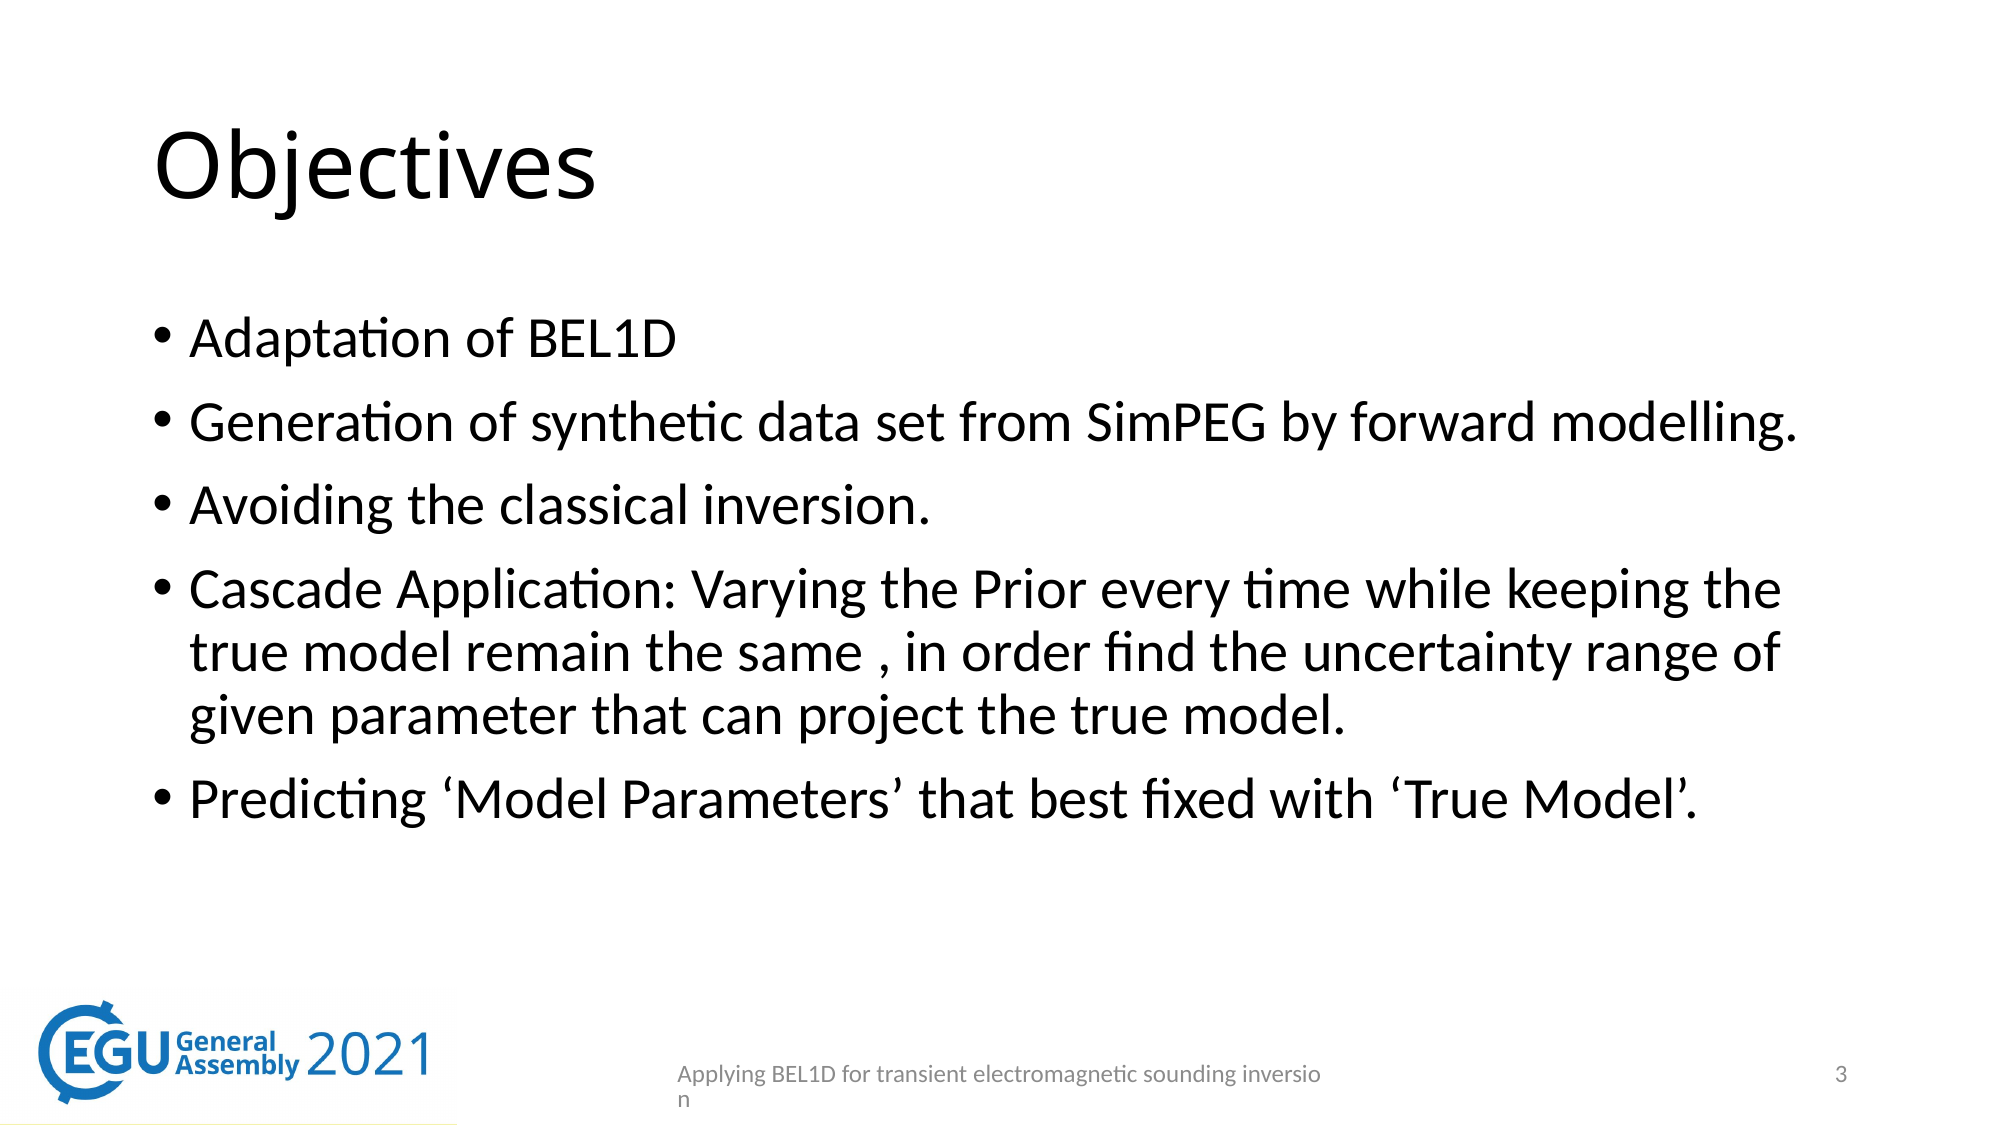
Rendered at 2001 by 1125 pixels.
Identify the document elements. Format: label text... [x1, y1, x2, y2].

picture [0, 987, 457, 1125]
list Adaptation of BEL1D Generation of synthetic data set from SimPEG by forward modelling. Avoiding the classical inversion. Cascade Application: Varying the Prior every time while keeping the true model remain the same , in order find the uncertainty range of given parameter that can project the true model. Predicting ‘Model Parameters’ that best fixed with ‘True Model’. [137, 299, 1863, 1014]
title Objectives [137, 59, 1863, 278]
footer Applying BEL1D for transient electromagnetic sounding inversion [662, 1042, 1338, 1103]
slide_number 3 [1412, 1042, 1863, 1103]
